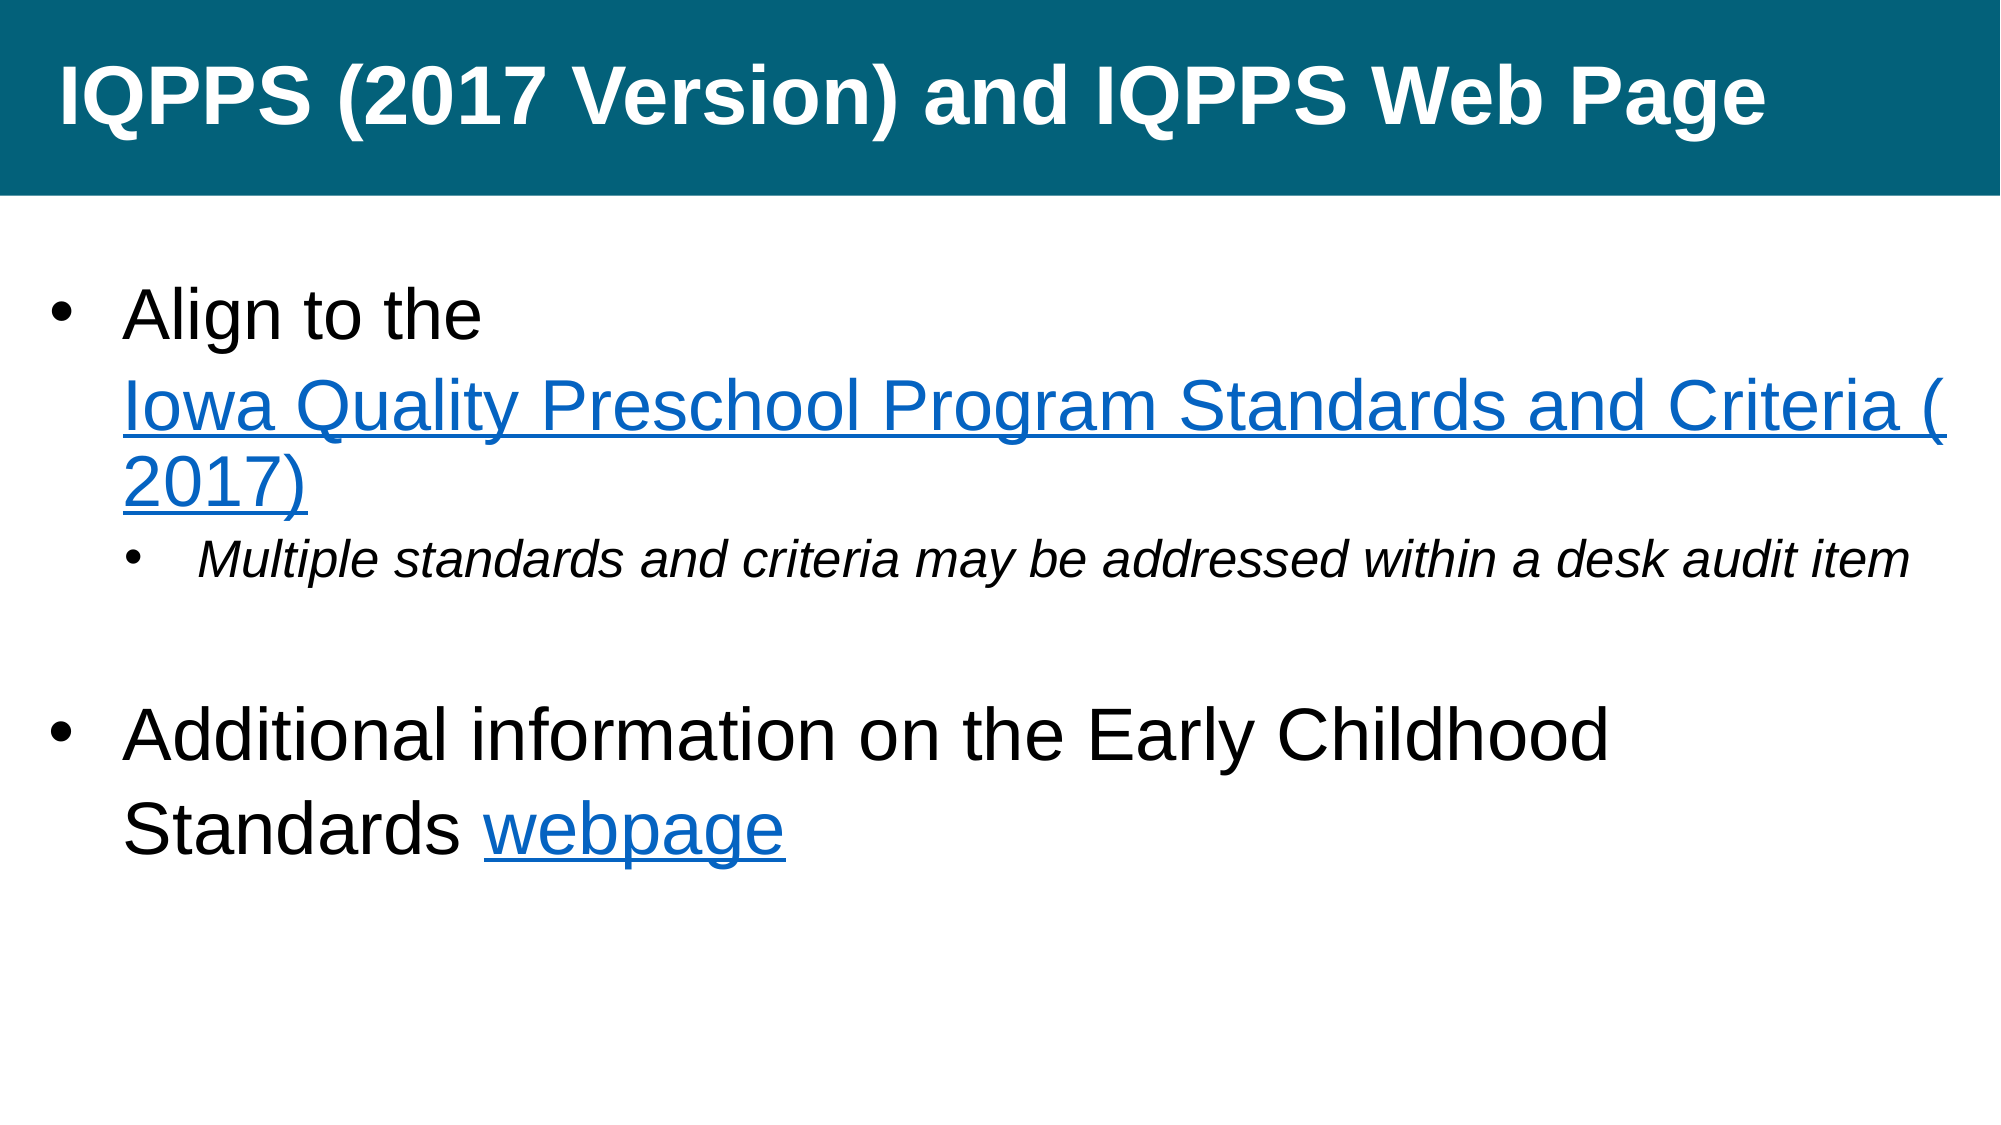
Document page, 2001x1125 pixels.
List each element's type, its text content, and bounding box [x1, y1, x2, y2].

text_box Align to the Iowa Quality Preschool Program Standards and Criteria (2017) Multiple standards and criteria may be addressed within a desk audit item Additional information on the Early Childhood Standards webpage [32, 255, 1968, 970]
title IQPPS (2017 Version) and IQPPS Web Page [43, 0, 1944, 196]
